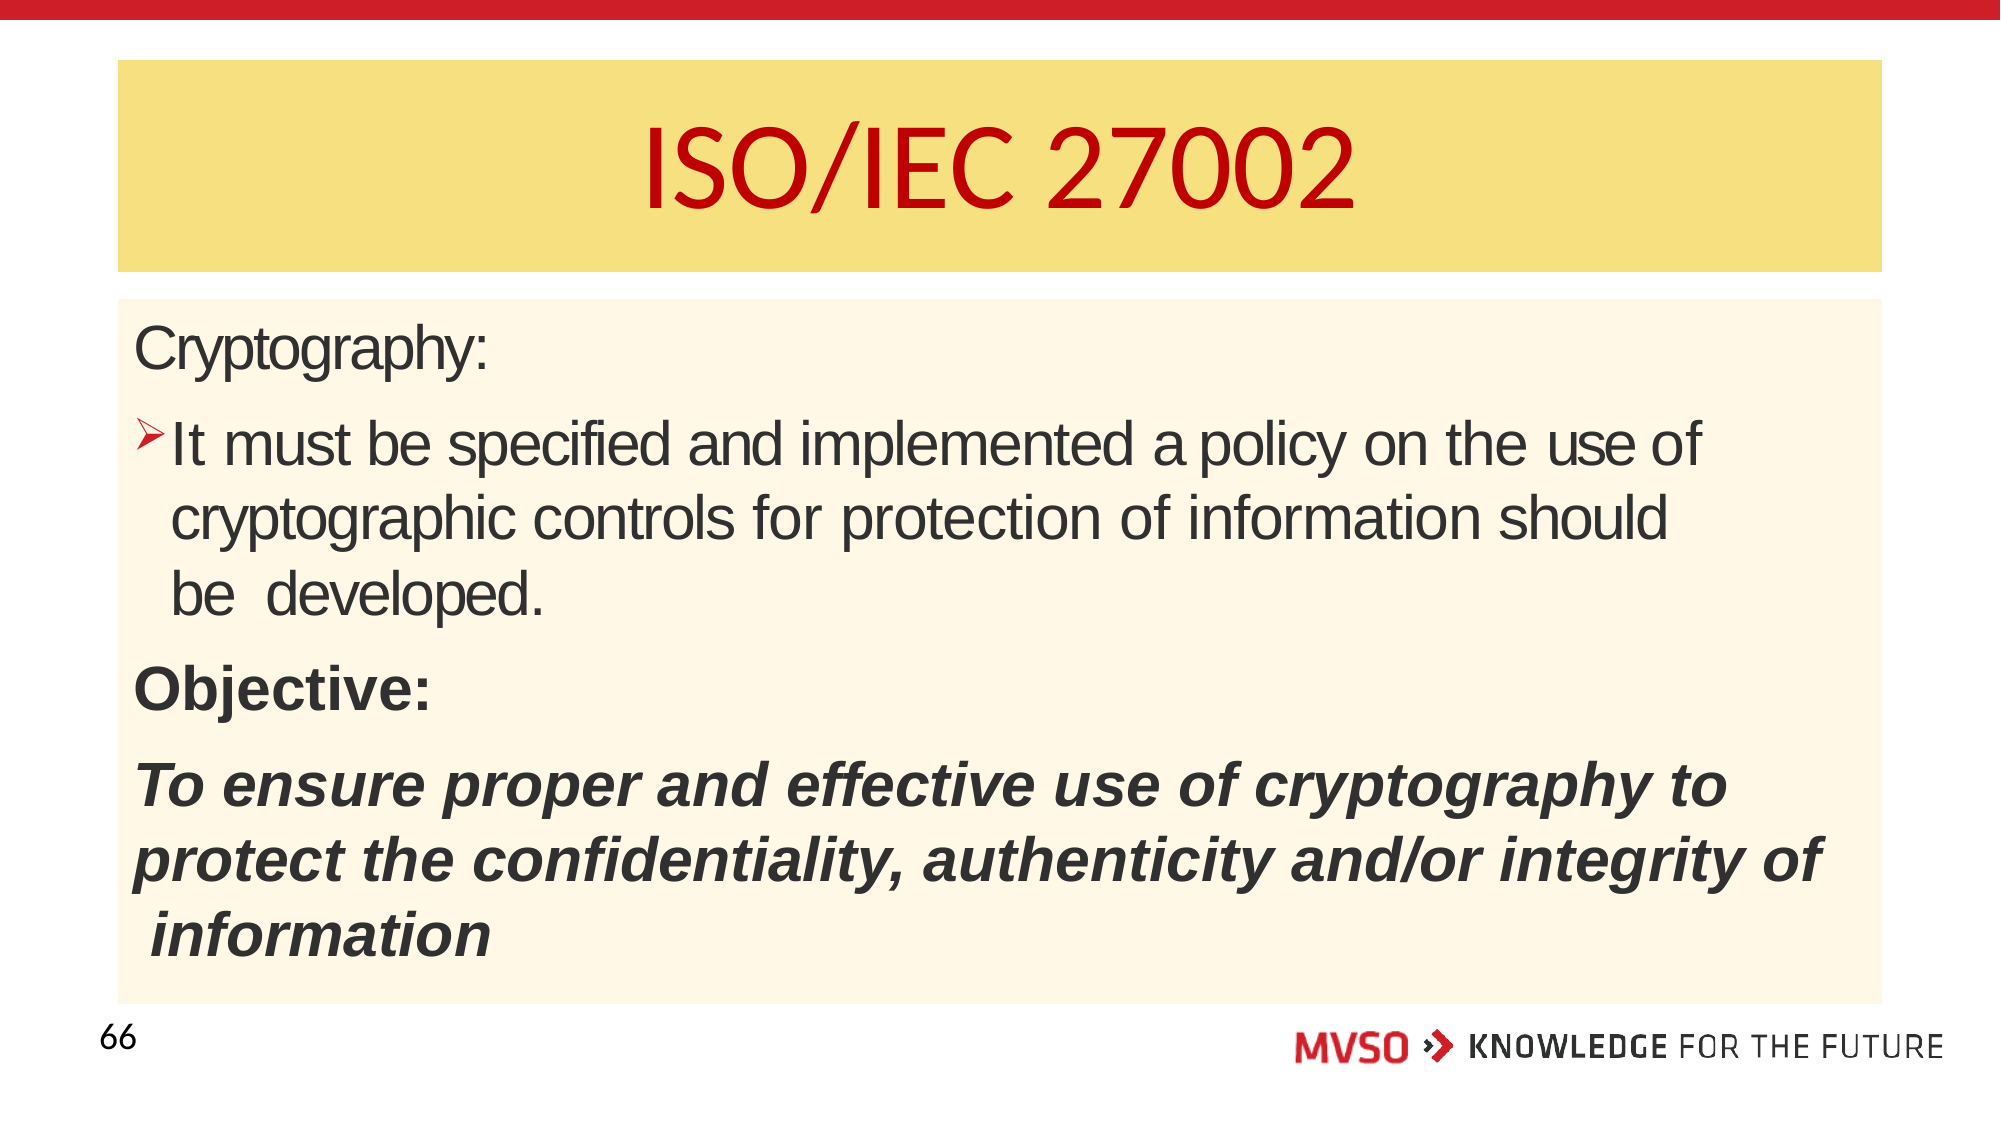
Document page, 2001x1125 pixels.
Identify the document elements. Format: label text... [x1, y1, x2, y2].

text_box Cryptography: It must be specified and implemented a policy on the use of cryptographic controls for protection of information should be developed. Objective: To ensure proper and effective use of cryptography to protect the confidentiality, authenticity and/or integrity of information [126, 283, 1838, 969]
picture [1795, 1034, 1809, 1058]
picture [1823, 1034, 1837, 1058]
picture [1423, 1028, 1454, 1063]
picture [1516, 1034, 1533, 1058]
picture [1699, 1034, 1716, 1058]
text_box [1287, 1015, 1422, 1071]
picture [1680, 1034, 1694, 1058]
picture [1590, 1034, 1604, 1058]
picture [1537, 1034, 1568, 1058]
slide_number 66 [92, 1019, 144, 1125]
picture [1883, 1034, 1900, 1058]
picture [1842, 1034, 1858, 1058]
picture [1631, 1034, 1647, 1058]
picture [1492, 1034, 1511, 1058]
picture [1928, 1034, 1943, 1058]
title ISO/IEC 27002 [118, 59, 1882, 272]
picture [1652, 1034, 1666, 1058]
text_box [118, 299, 1882, 1005]
picture [1722, 1034, 1739, 1058]
picture [1609, 1034, 1626, 1058]
picture [1470, 1034, 1488, 1058]
picture [1906, 1034, 1924, 1058]
